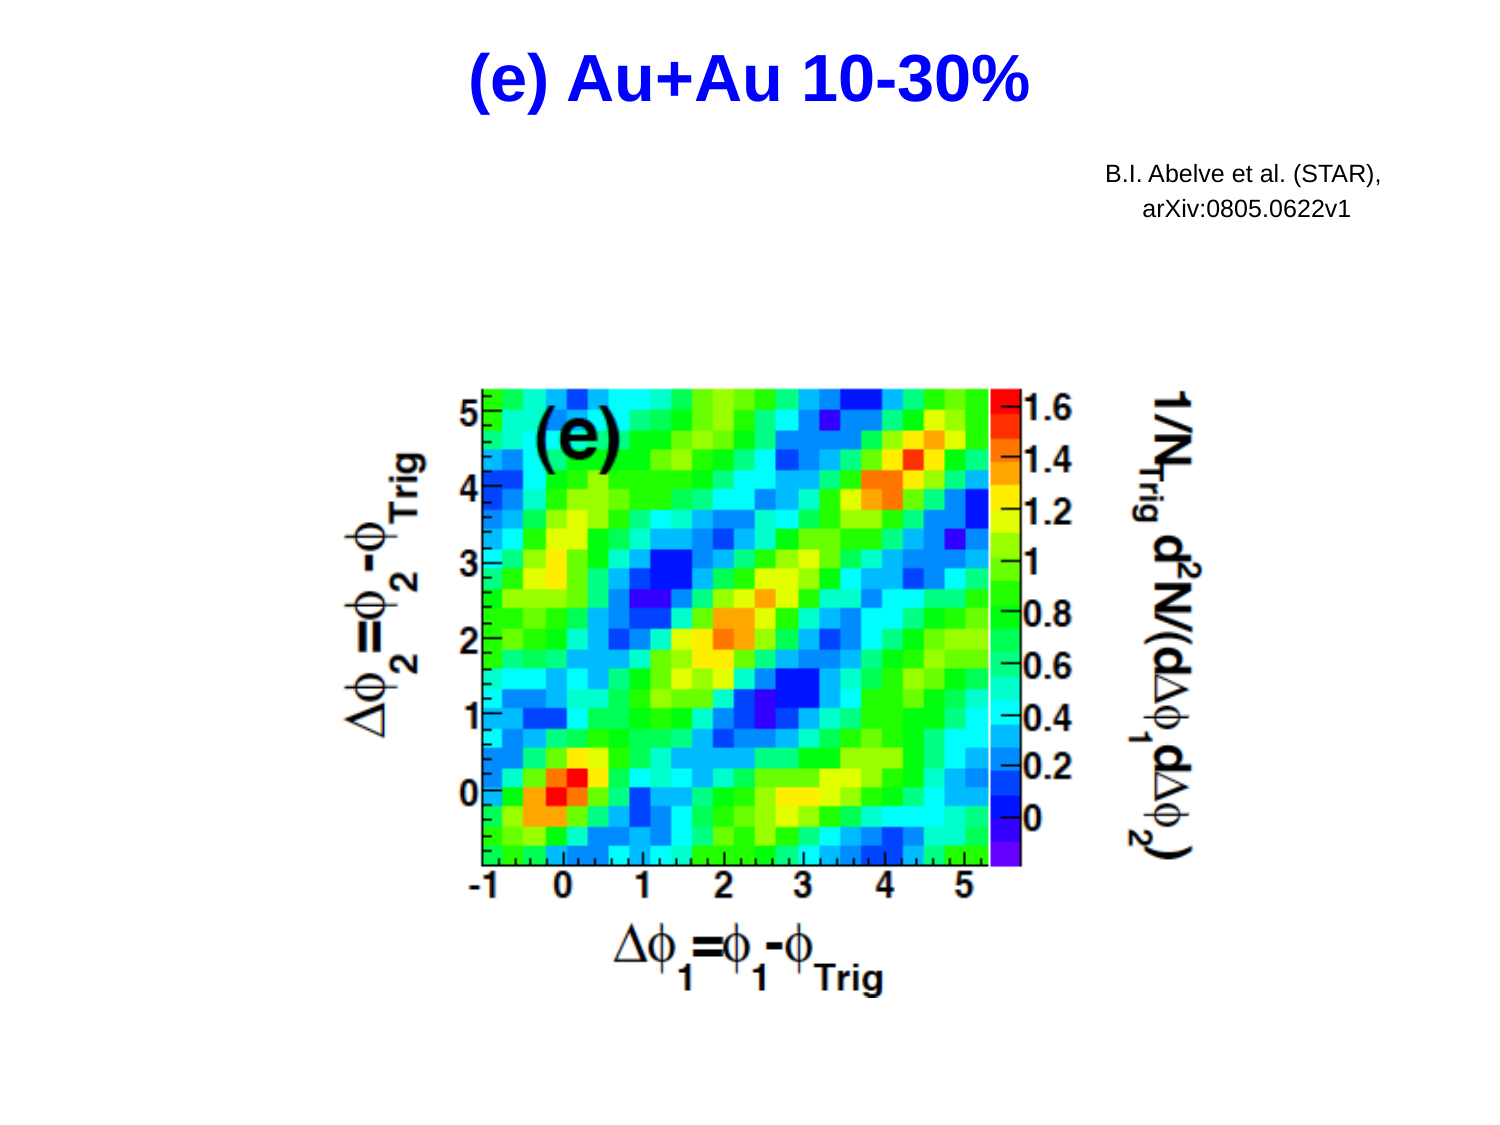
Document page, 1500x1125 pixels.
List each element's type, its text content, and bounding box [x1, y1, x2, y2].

text_box B.I. Abelve et al. (STAR), arXiv:0805.0622v1 [1037, 149, 1450, 230]
title (e) Au+Au 10-30% [112, 24, 1388, 126]
picture [1105, 368, 1215, 877]
picture [331, 378, 1085, 913]
picture [585, 914, 918, 999]
